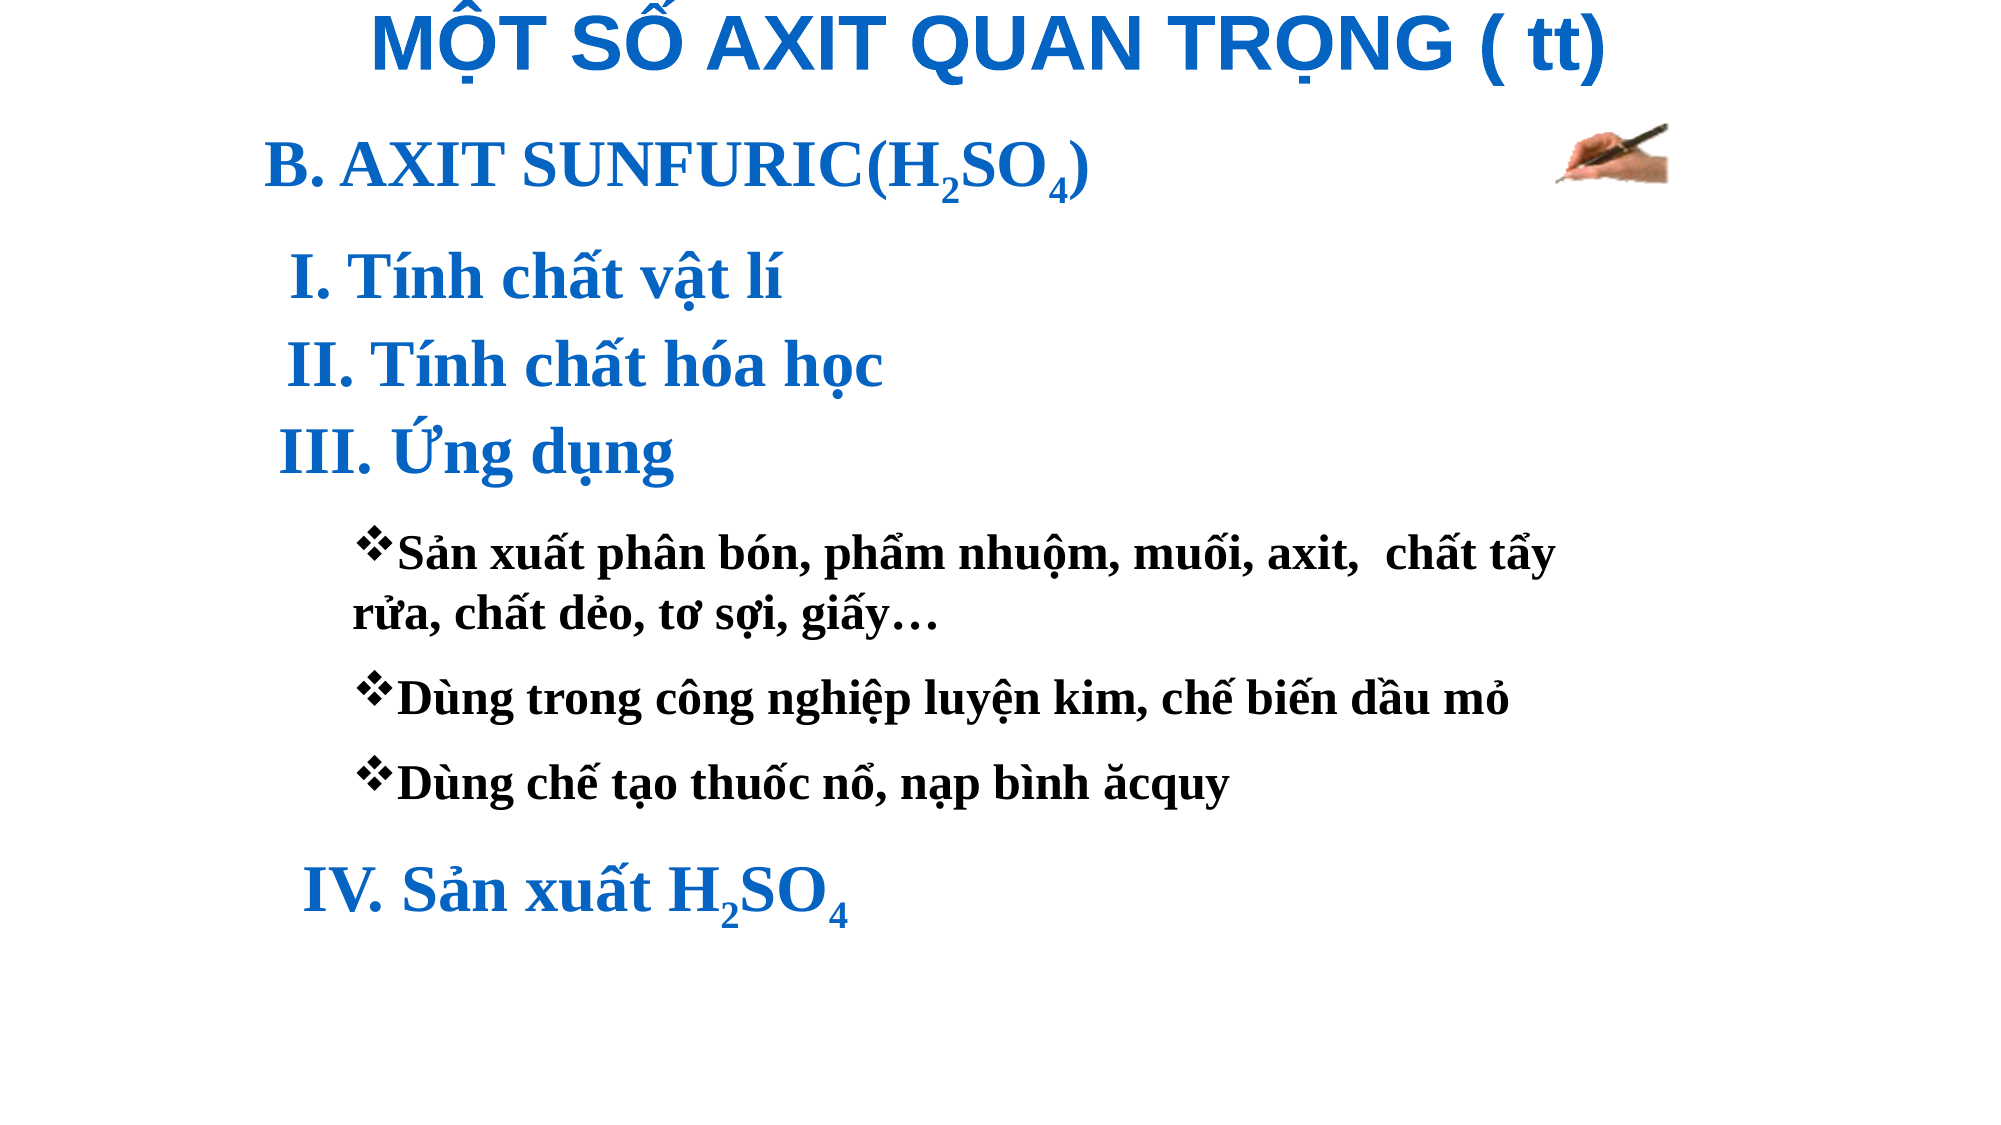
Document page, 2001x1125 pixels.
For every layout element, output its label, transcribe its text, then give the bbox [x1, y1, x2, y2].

text_box Sản xuất phân bón, phẩm nhuộm, muối, axit, chất tẩy rửa, chất dẻo, tơ sợi, giấy… Dùng trong công nghiệp luyện kim, chế biến dầu mỏ Dùng chế tạo thuốc nổ, nạp bình ăcquy [337, 512, 1588, 818]
text_box IV. Sản xuất H2SO4 [287, 837, 1238, 944]
picture [1537, 99, 1675, 188]
text_box III. Ứng dụng [264, 399, 1214, 495]
text_box B. AXIT SUNFURIC(H2SO4) [249, 112, 1200, 219]
text_box II. Tính chất hóa học [271, 312, 1222, 408]
text_box I. Tính chất vật lí [275, 224, 1225, 320]
